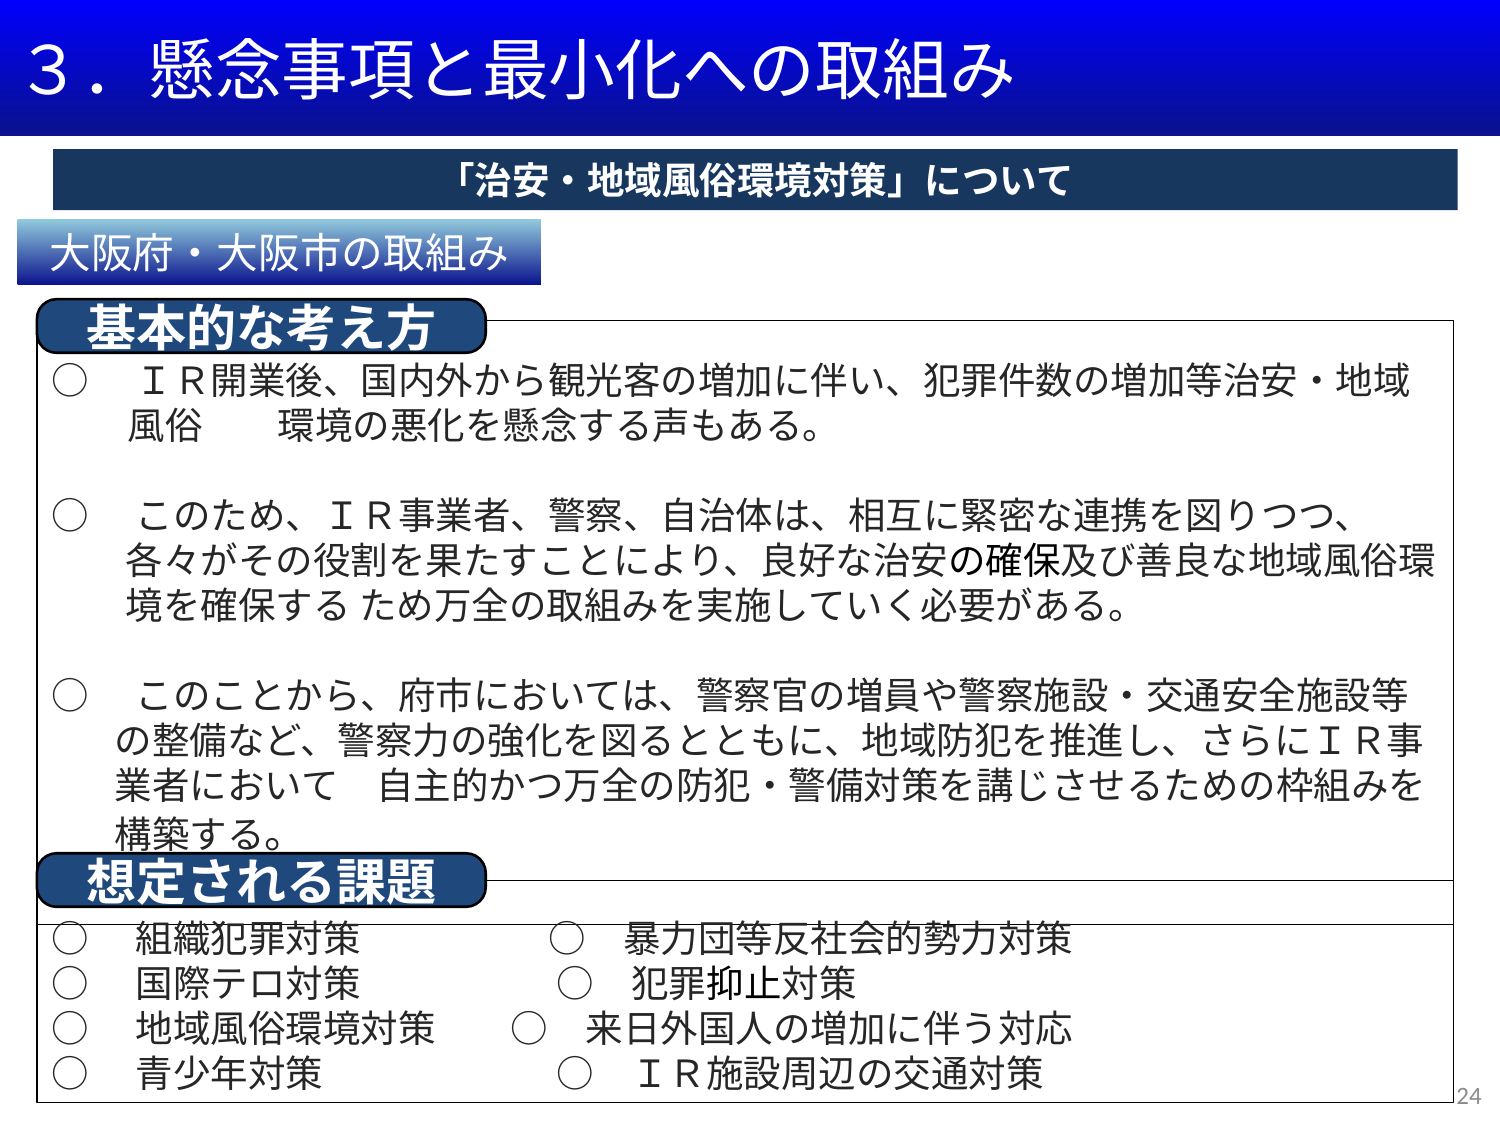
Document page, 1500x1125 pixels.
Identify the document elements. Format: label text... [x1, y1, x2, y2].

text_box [36, 853, 1454, 1105]
text_box 大阪府・大阪市の取組み [17, 219, 541, 285]
text_box ３．懸念事項と最小化への取組み [0, 0, 1500, 136]
slide_number 24 [1146, 1065, 1497, 1125]
text_box 「治安・地域風俗環境対策」について [53, 149, 1458, 211]
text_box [36, 298, 1454, 852]
